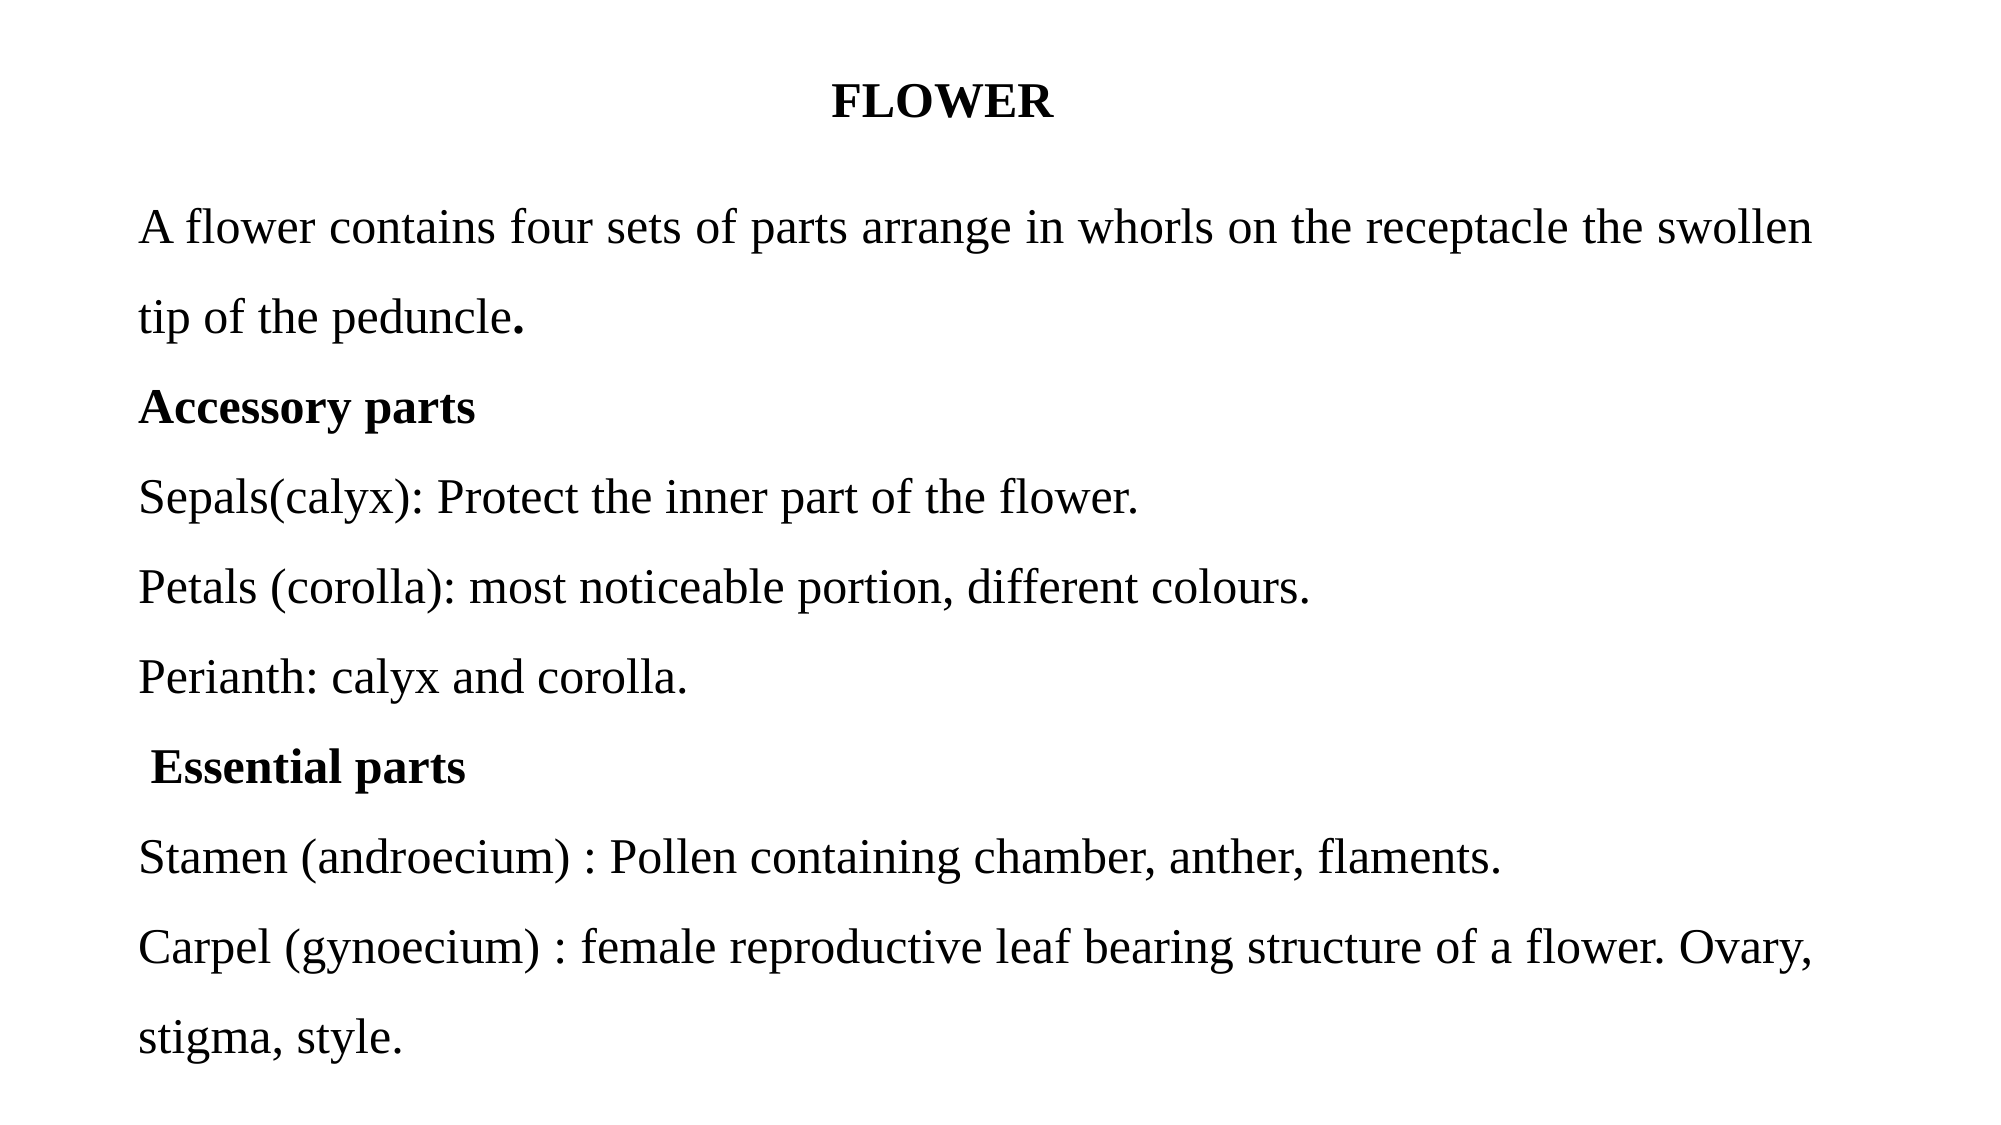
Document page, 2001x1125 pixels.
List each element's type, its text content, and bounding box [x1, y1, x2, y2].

text_box A flower contains four sets of parts arrange in whorls on the receptacle the swollen tip of the peduncle. Accessory parts Sepals(calyx): Protect the inner part of the flower. Petals (corolla): most noticeable portion, different colours. Perianth: calyx and corolla. Essential parts Stamen (androecium) : Pollen containing chamber, anther, flaments. Carpel (gynoecium) : female reproductive leaf bearing structure of a flower. Ovary, stigma, style. [123, 156, 1830, 1125]
text_box FLOWER [816, 59, 1081, 135]
